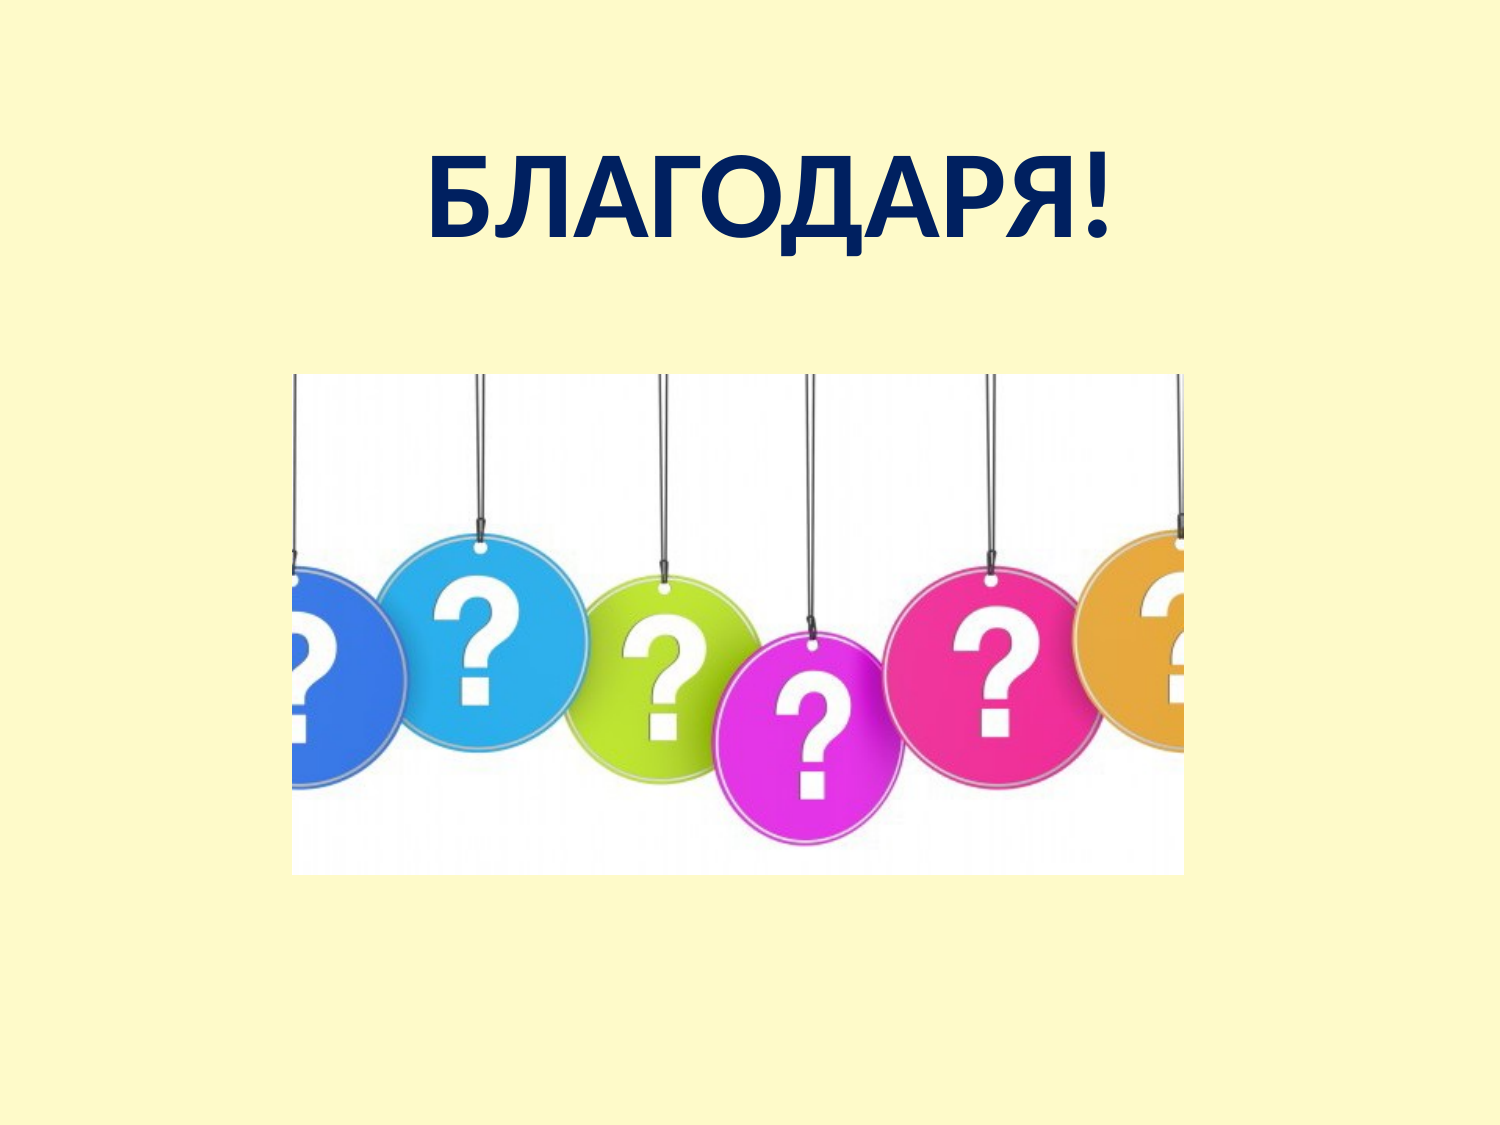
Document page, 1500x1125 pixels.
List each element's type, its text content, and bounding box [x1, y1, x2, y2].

picture [292, 374, 1184, 876]
text_box БЛАГОДАРЯ! [269, 105, 1231, 271]
